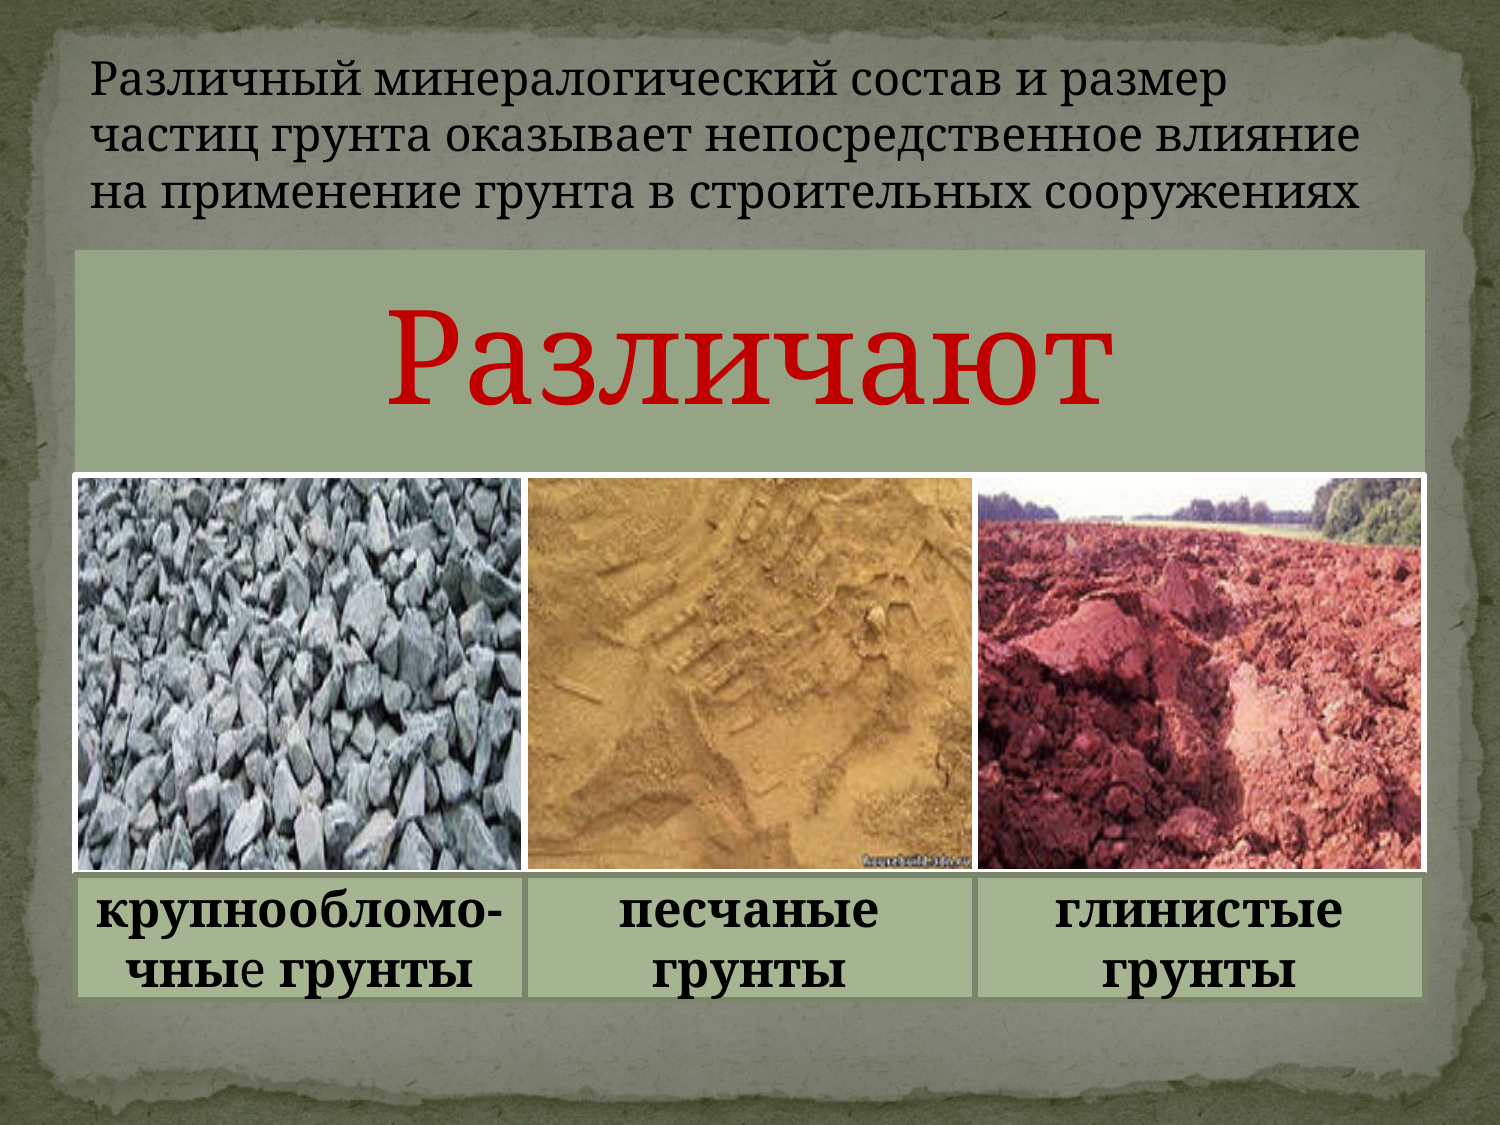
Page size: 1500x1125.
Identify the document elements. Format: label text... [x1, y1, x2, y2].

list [76, 252, 1425, 999]
title Различный минералогический состав и размер частиц грунта оказывает непосредственное влияние на применение грунта в строительных сооружениях [74, 24, 1425, 225]
